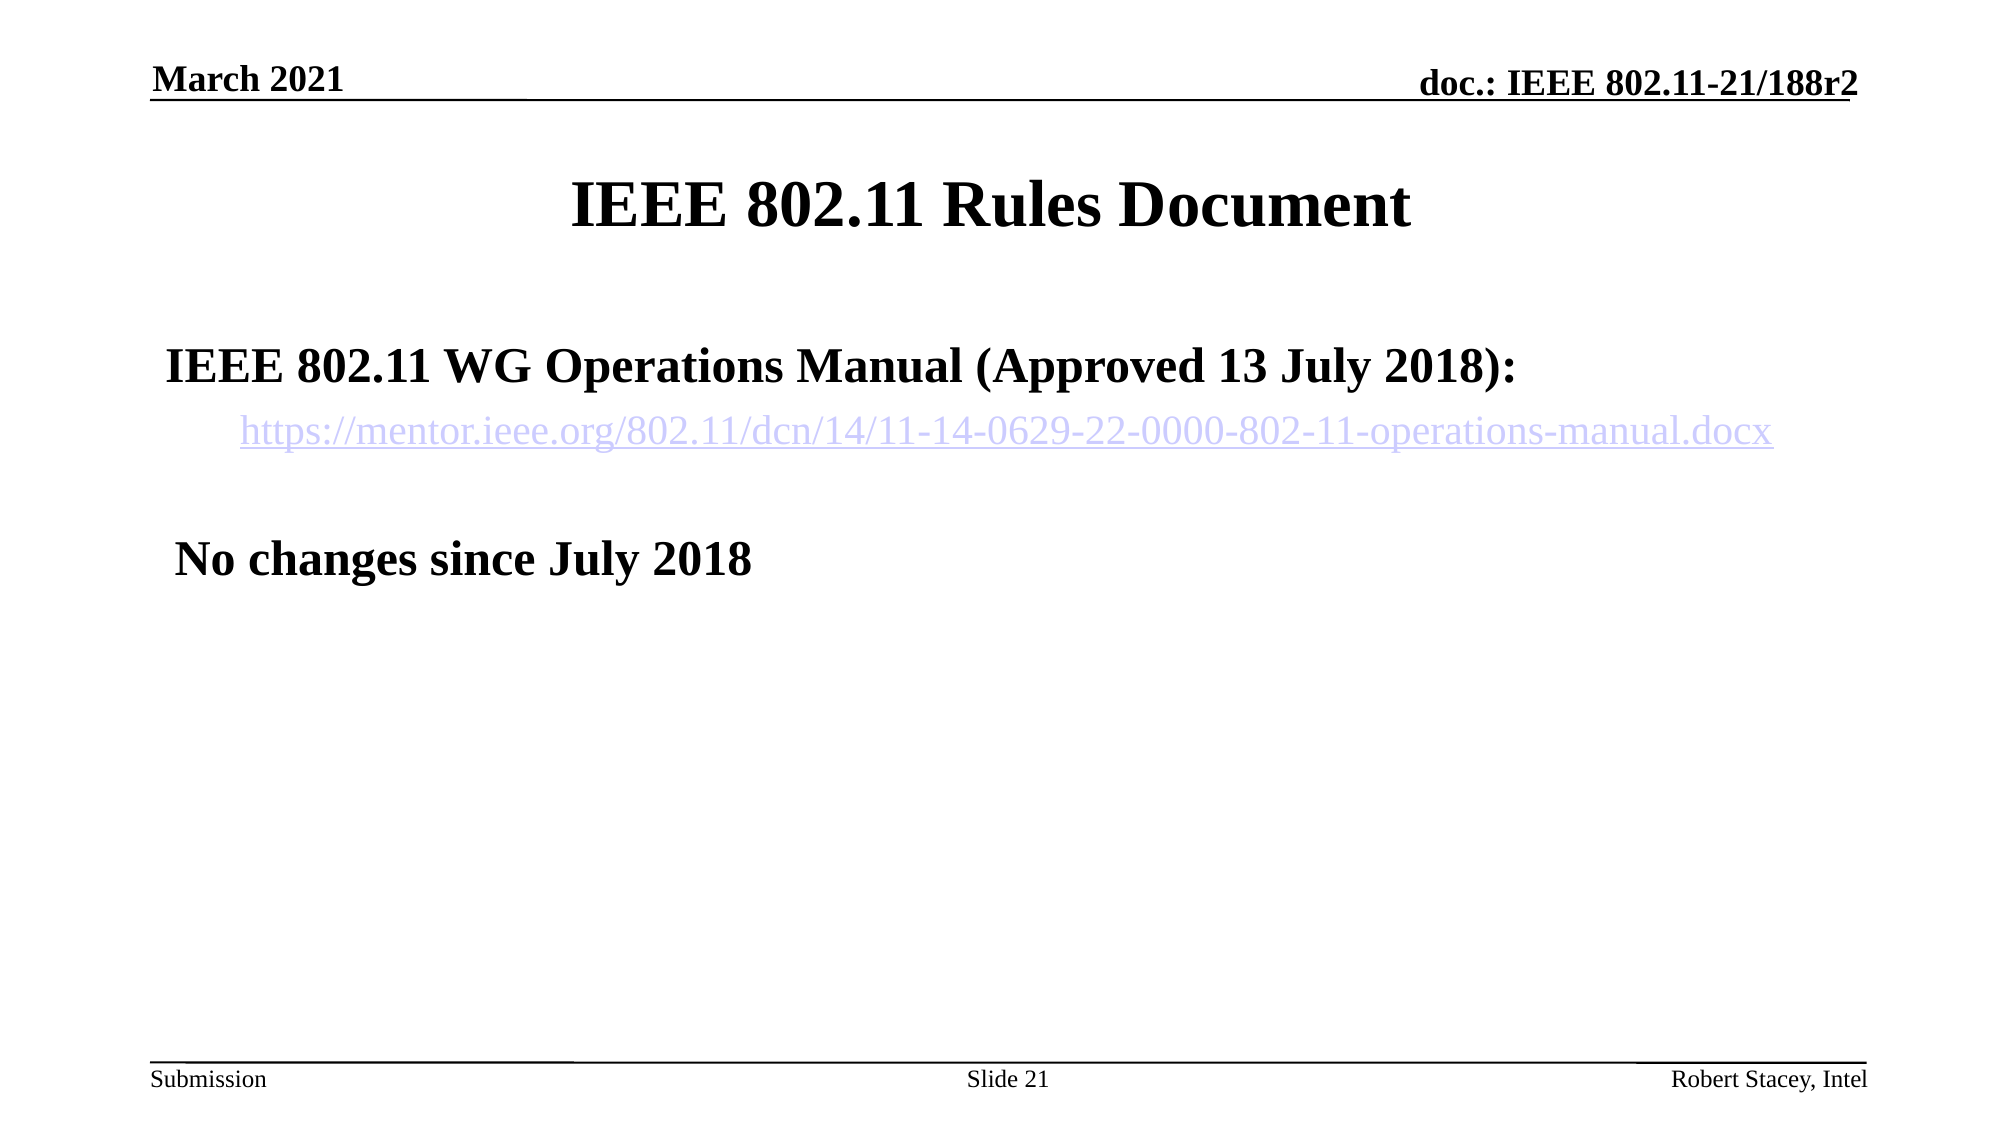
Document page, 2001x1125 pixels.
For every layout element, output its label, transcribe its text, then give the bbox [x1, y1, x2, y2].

list IEEE 802.11 WG Operations Manual (Approved 13 July 2018): https://mentor.ieee.org/802.11/dcn/14/11-14-0629-22-0000-802-11-operations-manual.docx No changes since July 2018 [149, 324, 1850, 1000]
footer Robert Stacey, Intel [1171, 1061, 1869, 1093]
slide_number Slide 21 [950, 1061, 1067, 1123]
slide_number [152, 54, 563, 100]
title IEEE 802.11 Rules Document [149, 112, 1850, 288]
